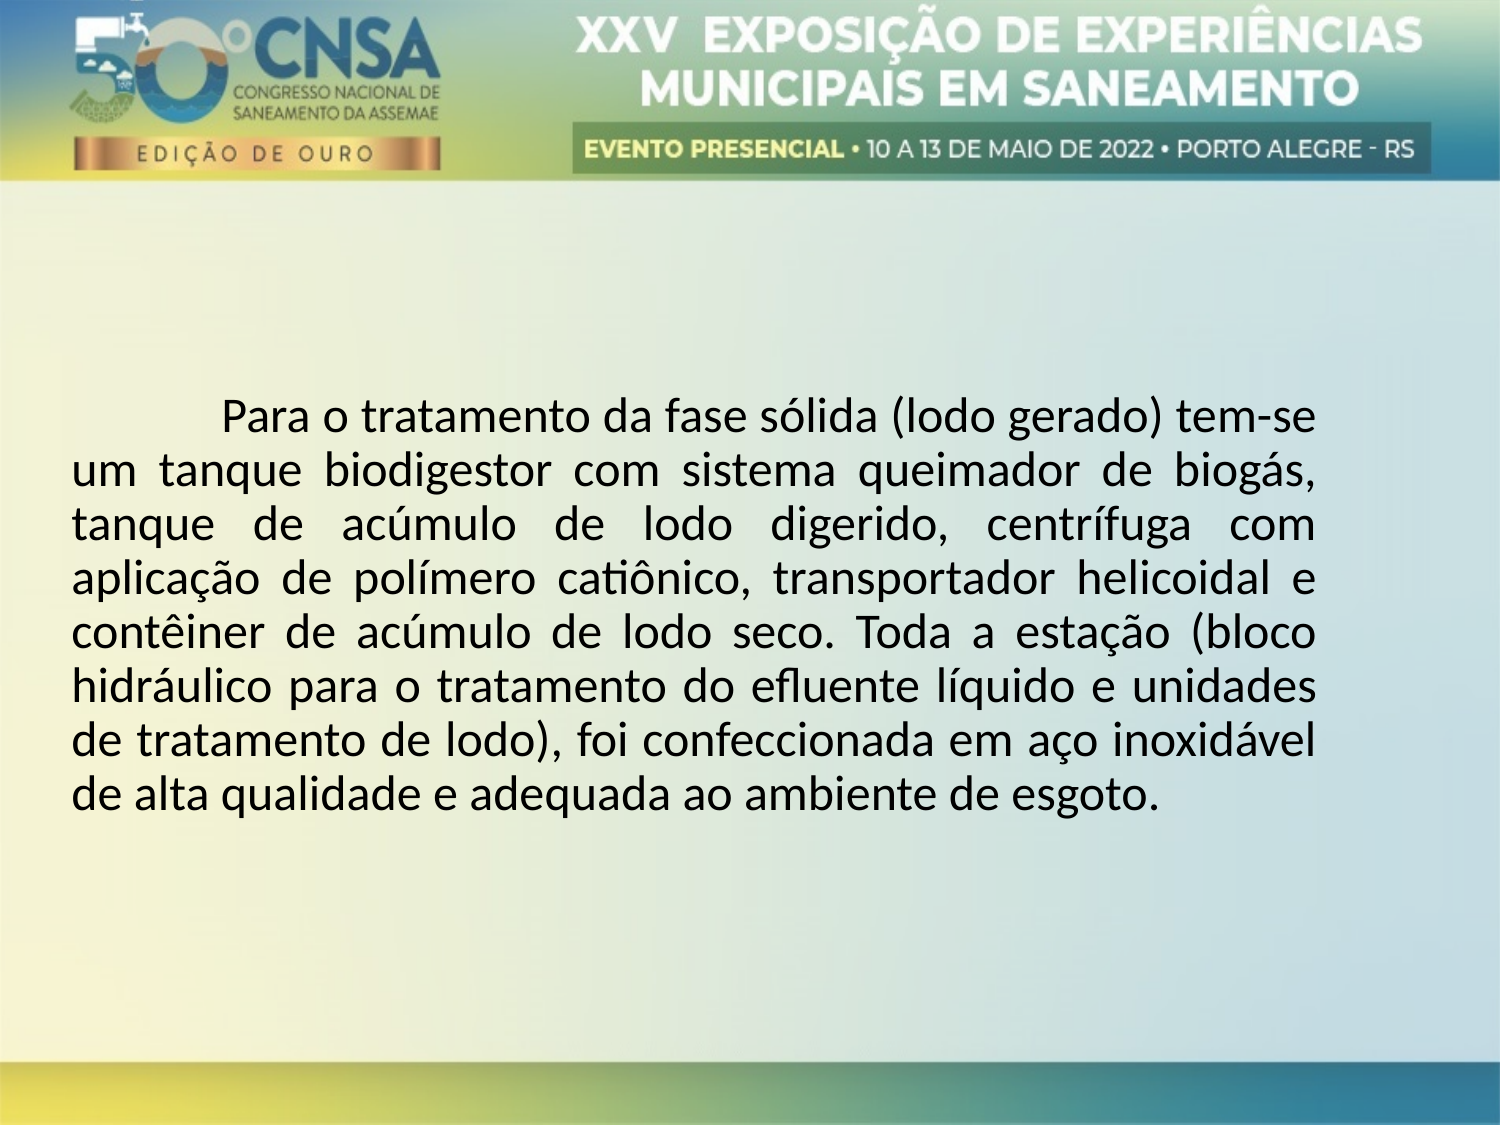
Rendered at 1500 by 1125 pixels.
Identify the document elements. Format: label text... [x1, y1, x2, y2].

subtitle Para o tratamento da fase sólida (lodo gerado) tem-se um tanque biodigestor com sistema queimador de biogás, tanque de acúmulo de lodo digerido, centrífuga com aplicação de polímero catiônico, transportador helicoidal e contêiner de acúmulo de lodo seco. Toda a estação (bloco hidráulico para o tratamento do efluente líquido e unidades de tratamento de lodo), foi confeccionada em aço inoxidável de alta qualidade e adequada ao ambiente de esgoto. [56, 226, 1333, 1006]
